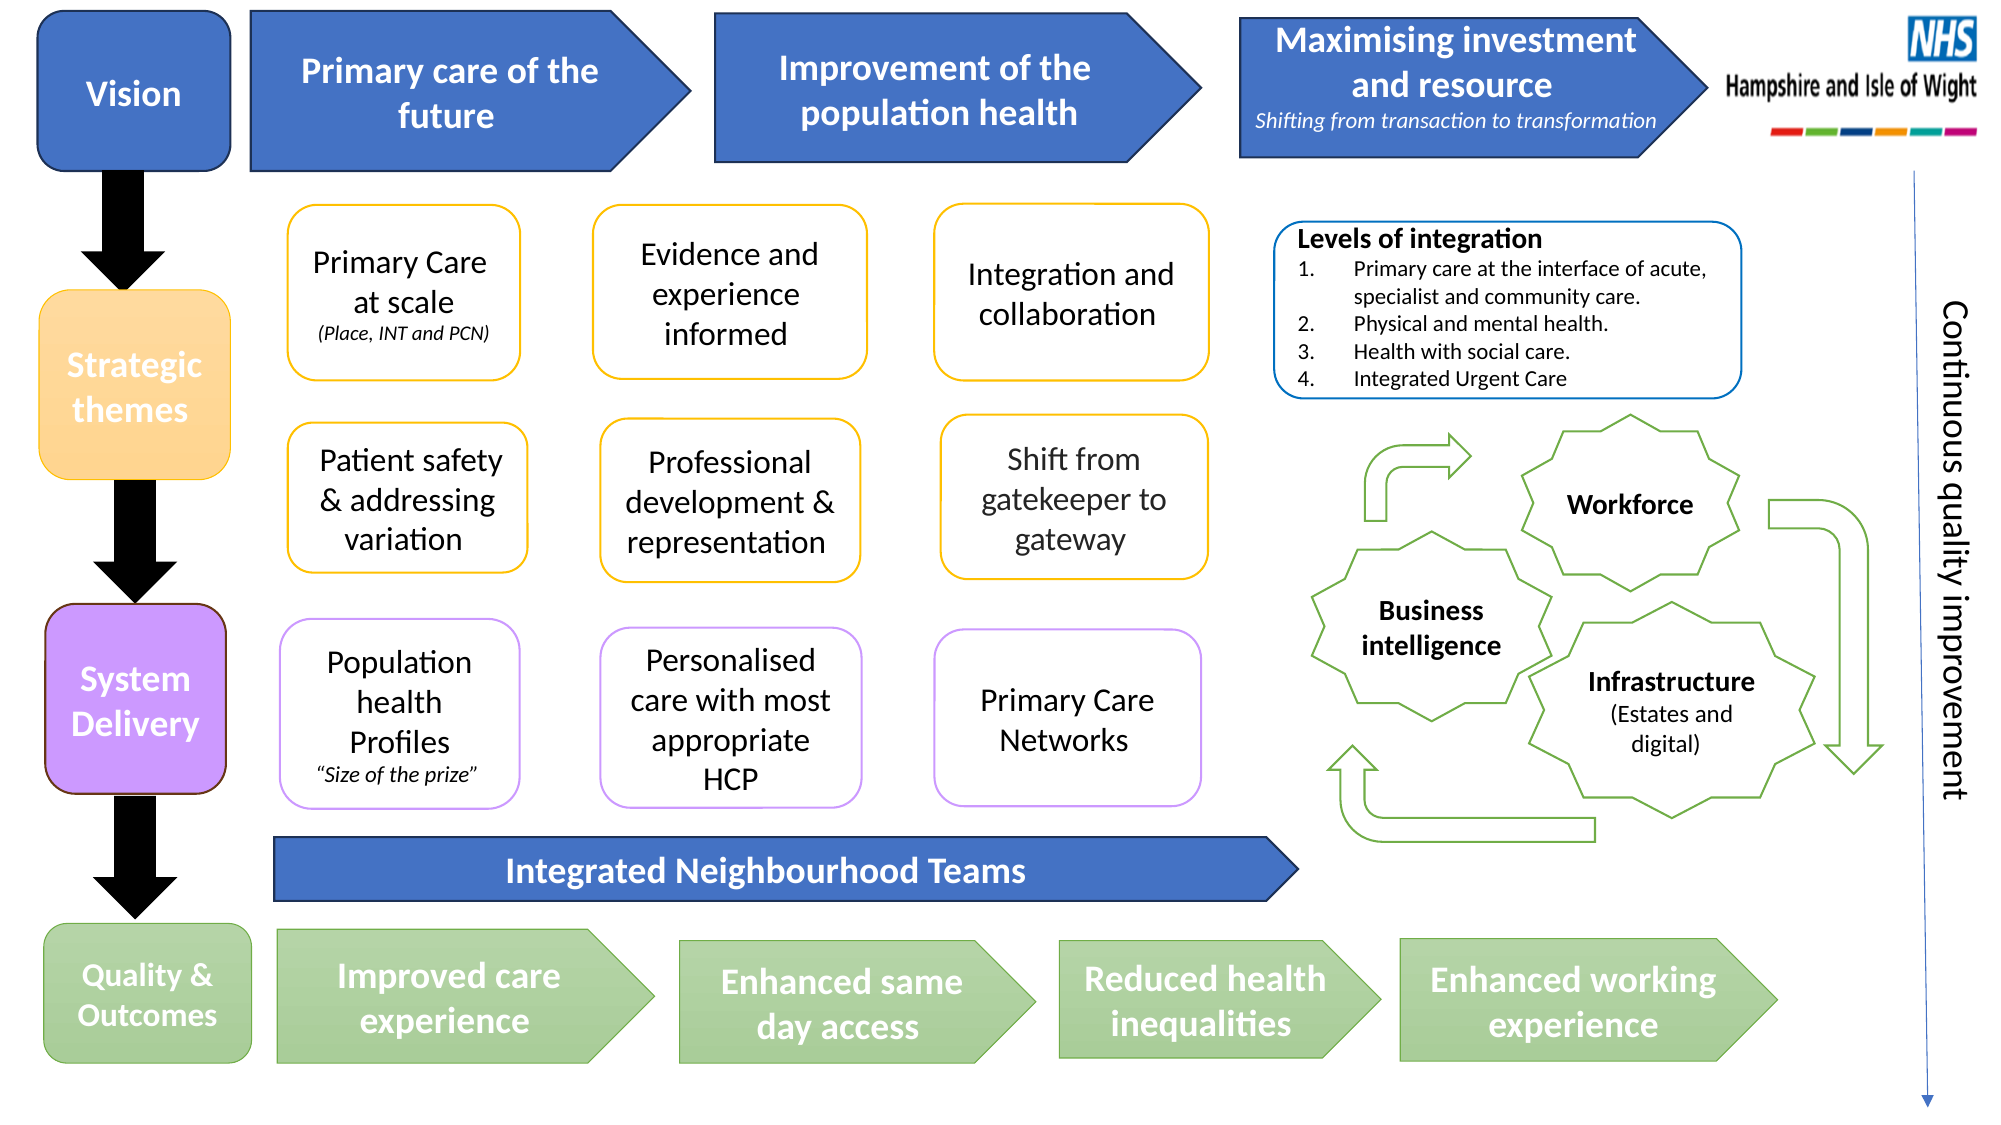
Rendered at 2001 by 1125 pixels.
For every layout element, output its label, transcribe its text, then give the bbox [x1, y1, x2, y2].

text_box Workforce [1520, 413, 1741, 593]
text_box Patient safety & addressing variation [286, 421, 529, 574]
text_box Quality & Outcomes [43, 922, 253, 1064]
text_box Reduced health inequalities [1058, 940, 1382, 1059]
text_box Business intelligence [1310, 530, 1553, 723]
text_box Enhanced working experience [1399, 938, 1779, 1062]
text_box Integrated Neighbourhood Teams [273, 836, 1300, 902]
text_box Strategic themes [38, 289, 231, 481]
text_box Levels of integration Primary care at the interface of acute, specialist and community care. Physical and mental health. Health with social care. Integrated Urgent Care [1273, 220, 1743, 400]
text_box Population health Profiles “Size of the prize” [278, 617, 521, 810]
text_box [80, 170, 166, 289]
text_box [92, 480, 178, 602]
text_box Shift from gatekeeper to gateway [939, 413, 1210, 581]
text_box Evidence and experience informed [591, 203, 869, 380]
text_box [1363, 432, 1473, 522]
text_box Primary care of the future [249, 9, 693, 173]
text_box Maximising investment and resource Shifting from transaction to transformation [1239, 17, 1709, 159]
text_box Vision [36, 9, 232, 173]
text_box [1914, 170, 1928, 1108]
text_box Primary Care at scale (Place, INT and PCN) [286, 203, 522, 382]
text_box [1767, 498, 1885, 776]
text_box Improvement of the population health [714, 12, 1203, 164]
text_box Primary Care Networks [933, 628, 1203, 808]
text_box Improved care experience [276, 928, 656, 1064]
text_box Enhanced same day access [679, 940, 1037, 1064]
picture [1718, 0, 1980, 156]
text_box Continuous quality improvement [1928, 285, 1989, 1125]
text_box Professional development & representation [599, 417, 862, 584]
text_box [92, 795, 178, 920]
text_box Integration and collaboration [933, 202, 1210, 382]
text_box System Delivery [44, 602, 227, 795]
text_box Infrastructure (Estates and digital) [1527, 600, 1816, 820]
text_box [1325, 744, 1597, 843]
text_box Personalised care with most appropriate HCP [599, 626, 863, 809]
